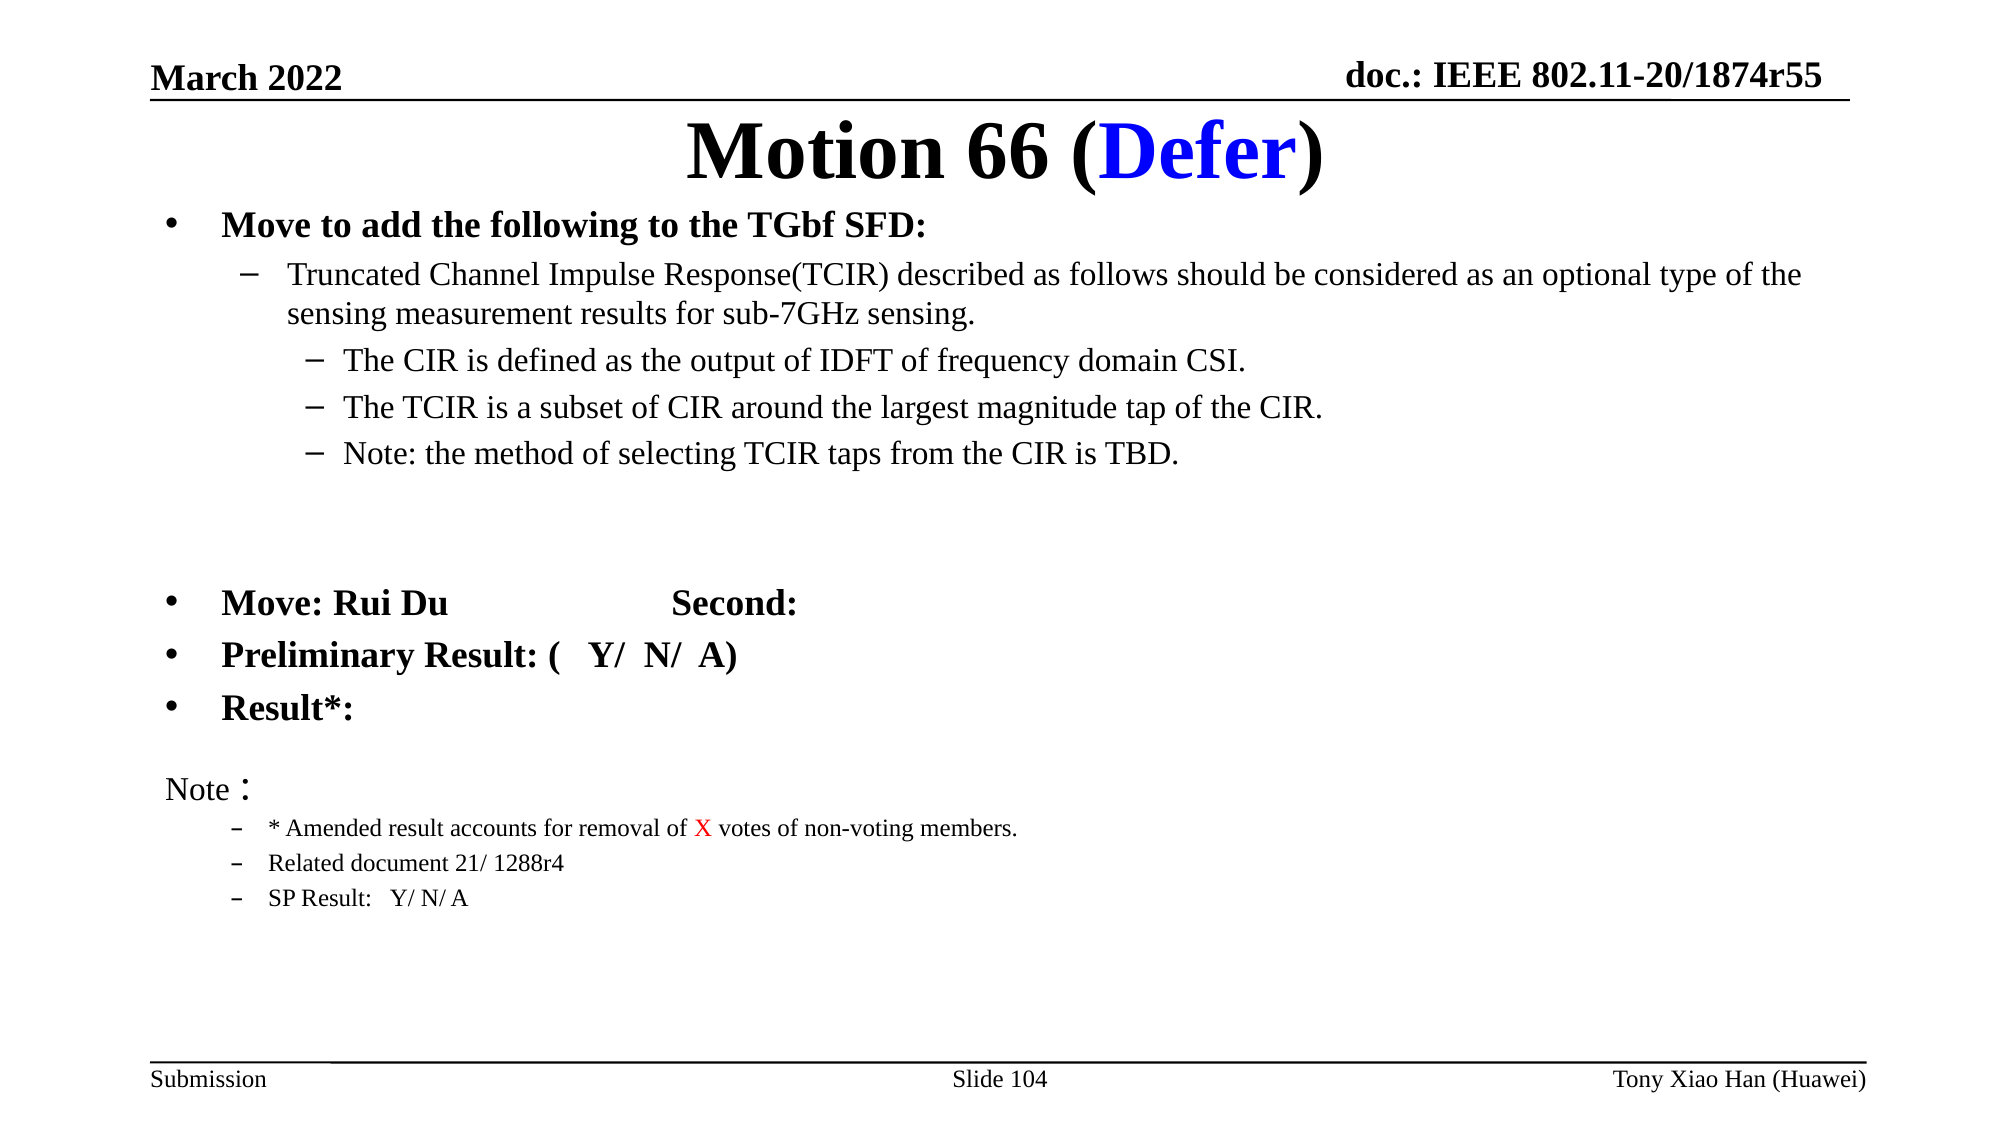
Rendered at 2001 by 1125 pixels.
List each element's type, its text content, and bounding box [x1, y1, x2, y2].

text_box Motion 66 (Defer) [368, 87, 1644, 162]
text_box Move to add the following to the TGbf SFD: Truncated Channel Impulse Response(TCIR) described as follows should be considered as an optional type of the sensing measurement results for sub-7GHz sensing. The CIR is defined as the output of IDFT of frequency domain CSI. The TCIR is a subset of CIR around the largest magnitude tap of the CIR. Note: the method of selecting TCIR taps from the CIR is TBD. Move: Rui Du Second: Preliminary Result: ( Y/ N/ A) Result*: Note： * Amended result accounts for removal of X votes of non-voting members. Related document 21/ 1288r4 SP Result: Y/ N/ A [150, 162, 1850, 875]
